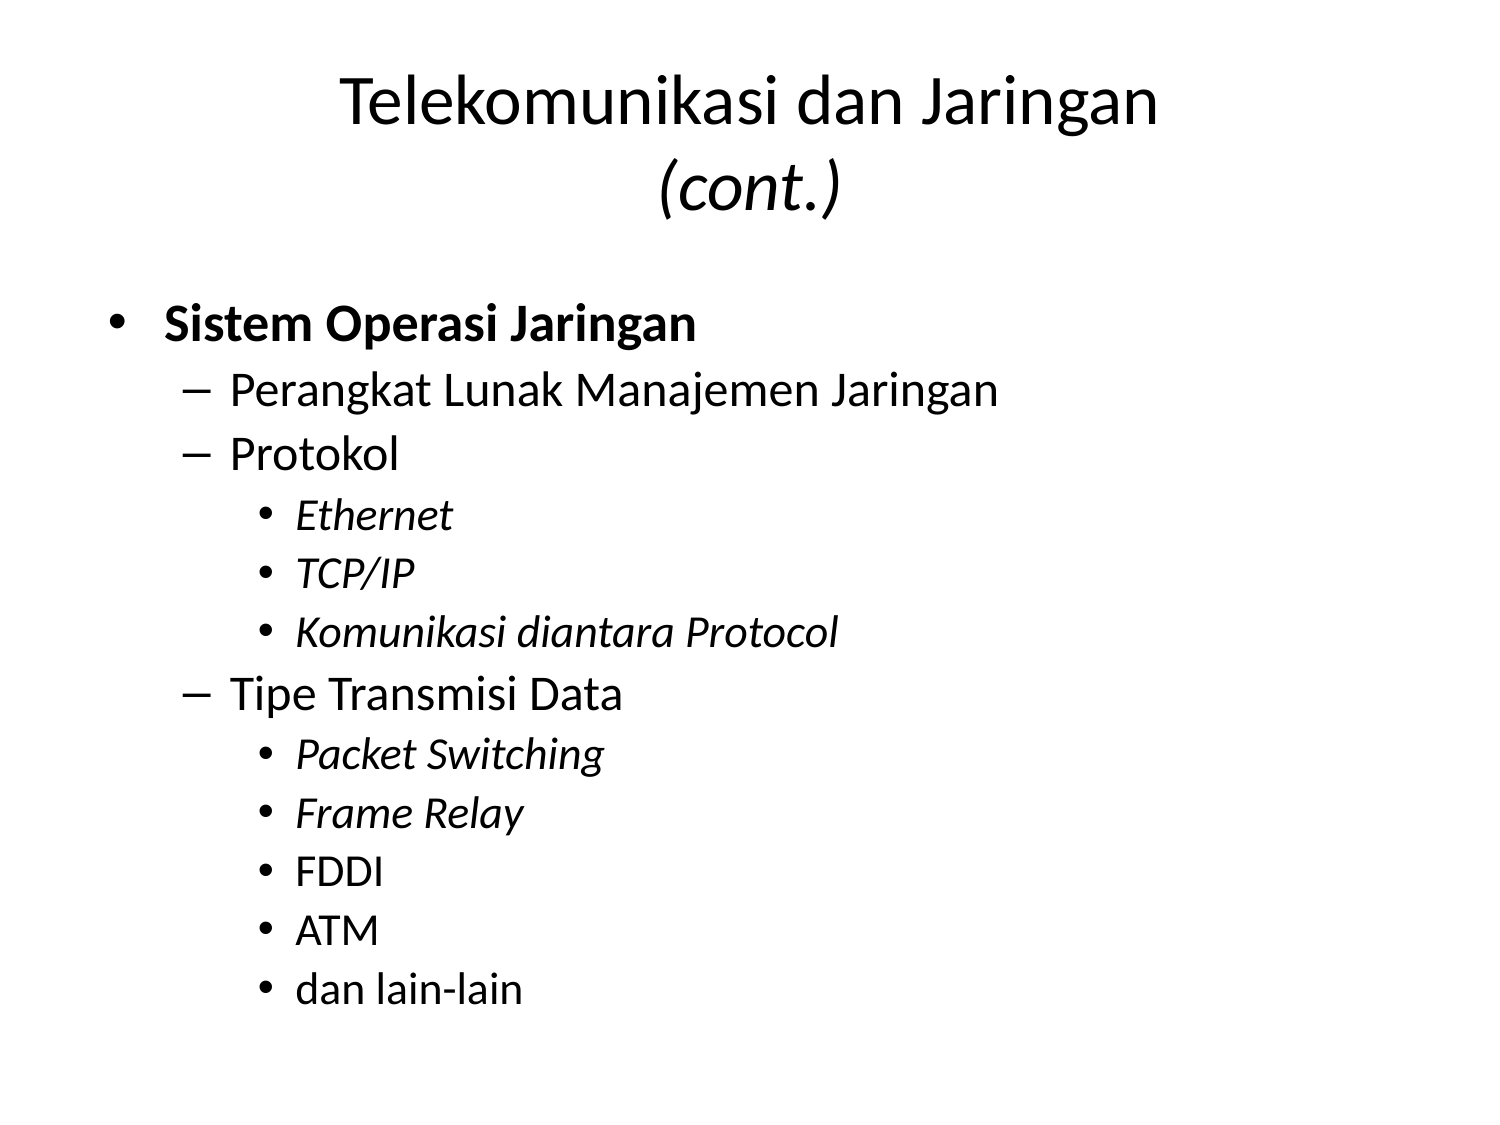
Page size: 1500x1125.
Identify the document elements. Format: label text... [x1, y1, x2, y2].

list Sistem Operasi Jaringan Perangkat Lunak Manajemen Jaringan Protokol Ethernet TCP/IP Komunikasi diantara Protocol Tipe Transmisi Data Packet Switching Frame Relay FDDI ATM dan lain-lain [92, 287, 1425, 1025]
title Telekomunikasi dan Jaringan (cont.) [75, 45, 1425, 233]
